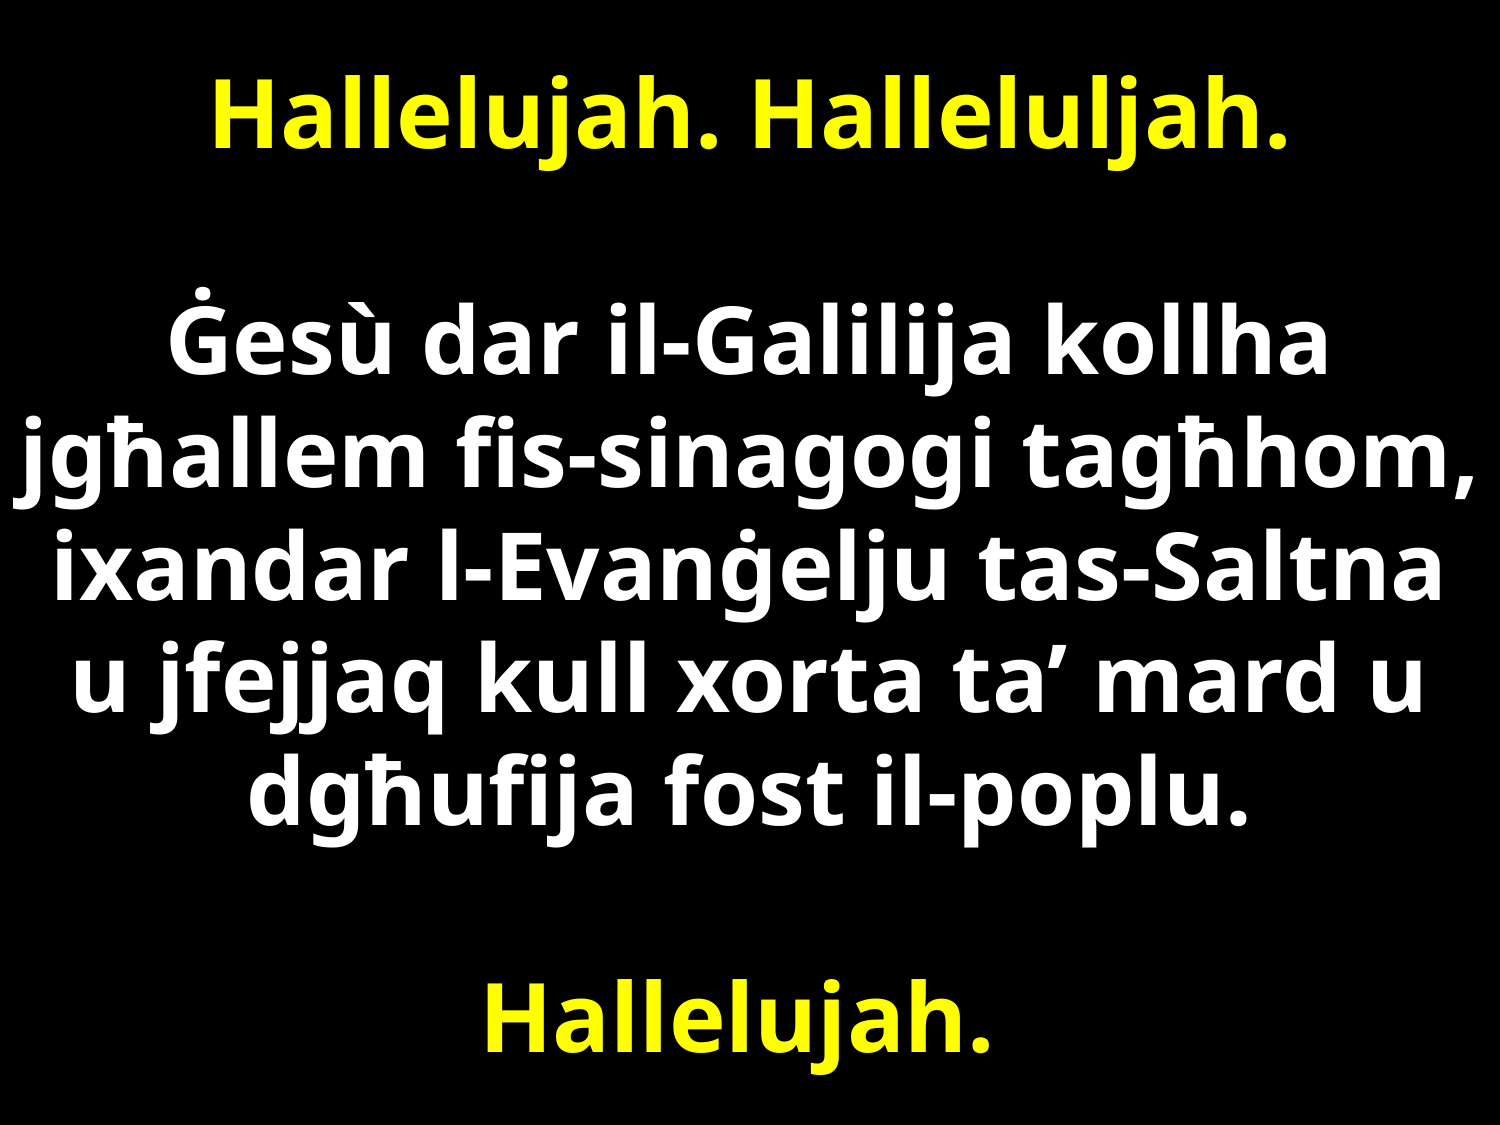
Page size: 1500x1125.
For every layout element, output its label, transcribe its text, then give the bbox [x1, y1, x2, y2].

title Hallelujah. Halleluljah. Ġesù dar il-Galilija kollha jgħallem fis-sinagogi tagħhom, ixandar l-Evanġelju tas-Saltna u jfejjaq kull xorta ta’ mard u dgħufija fost il-poplu. Hallelujah. [0, 0, 1500, 1125]
